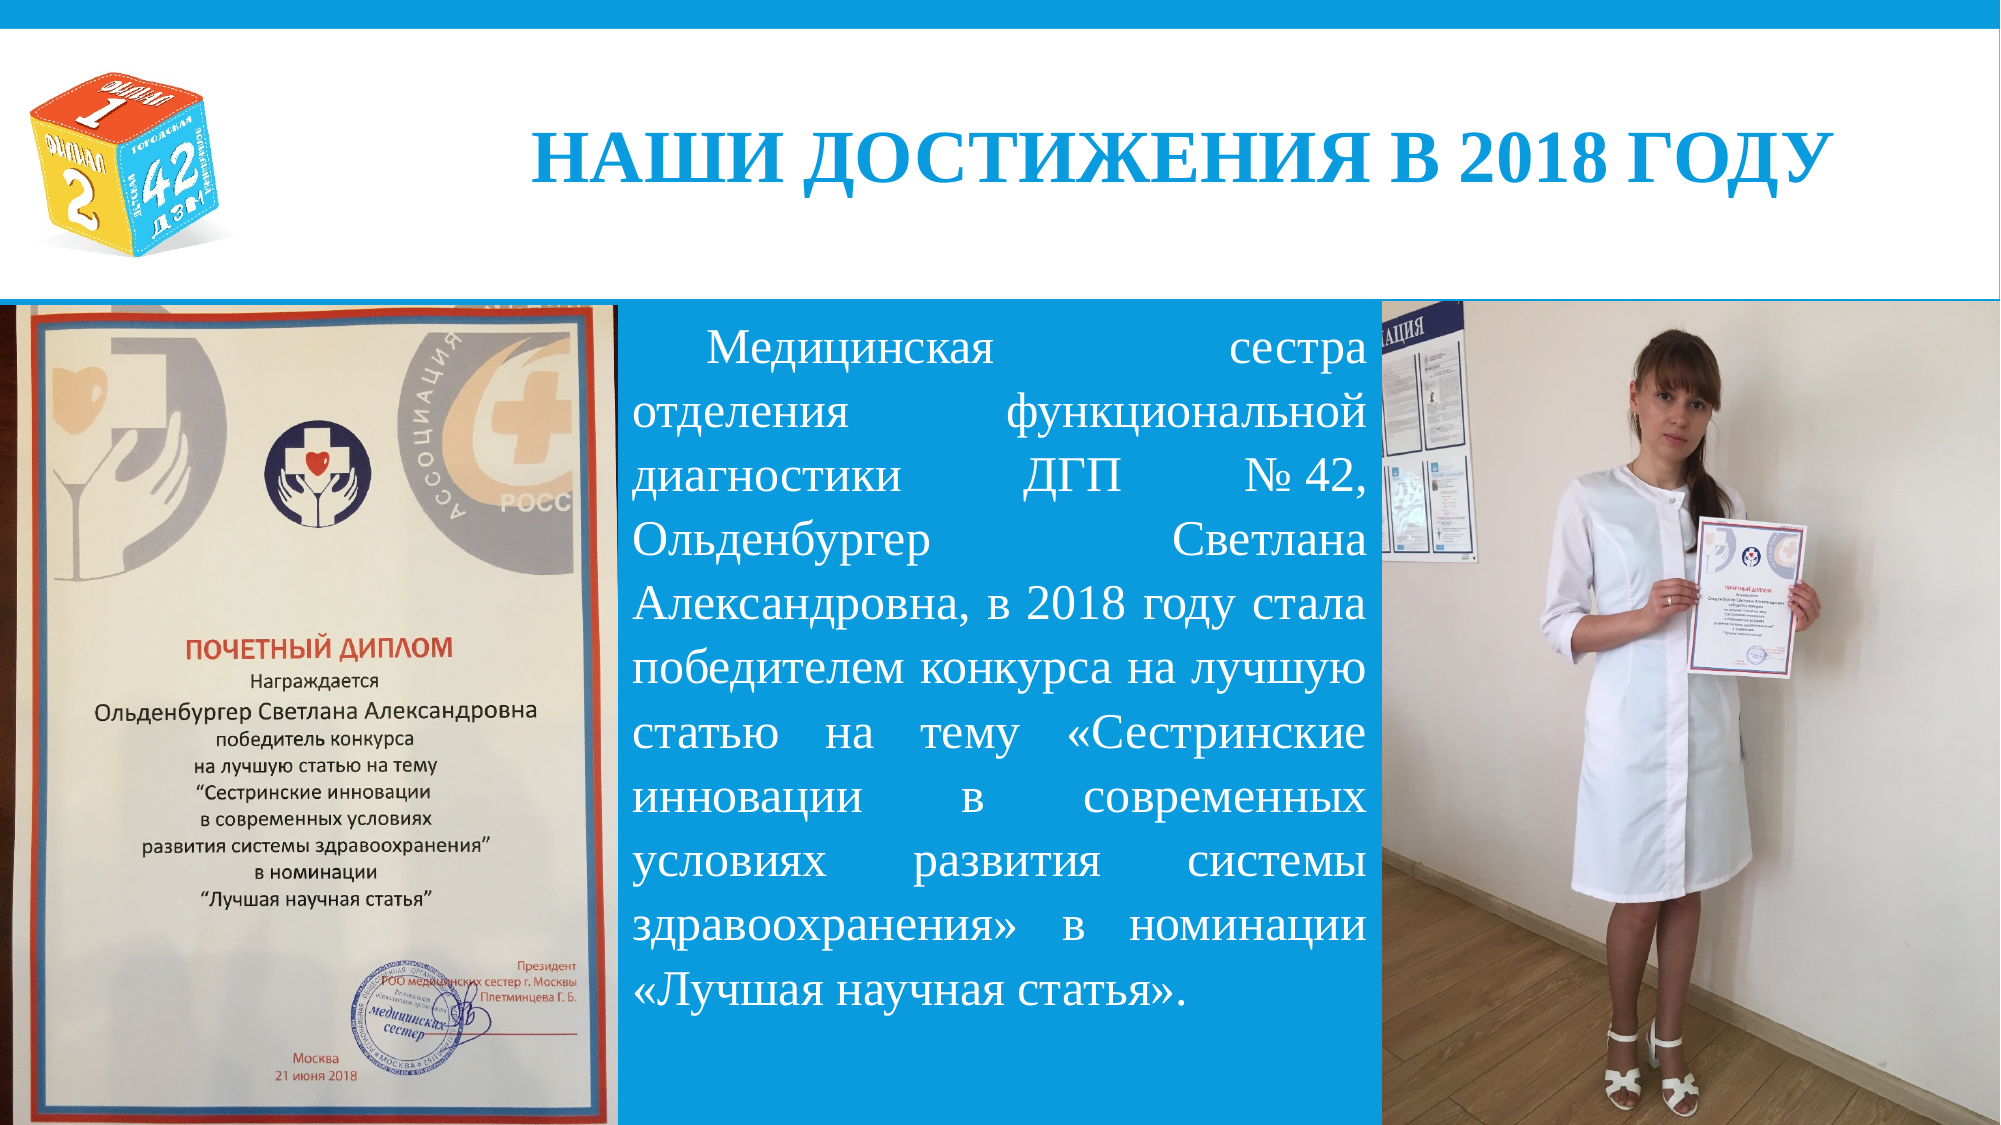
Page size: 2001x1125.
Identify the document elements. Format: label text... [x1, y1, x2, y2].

picture [1383, 302, 2000, 1125]
picture [0, 306, 617, 1125]
text_box Медицинская сестра отделения функциональной диагностики ДГП № 42, Ольденбургер Светлана Александровна, в 2018 году стала победителем конкурса на лучшую статью на тему «Сестринские инновации в современных условиях развития системы здравоохранения» в номинации «Лучшая научная статья». [617, 301, 1377, 1023]
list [0, 31, 263, 289]
title НАШИ ДОСТИЖЕНИЯ В 2018 ГОДУ [381, 36, 1987, 284]
